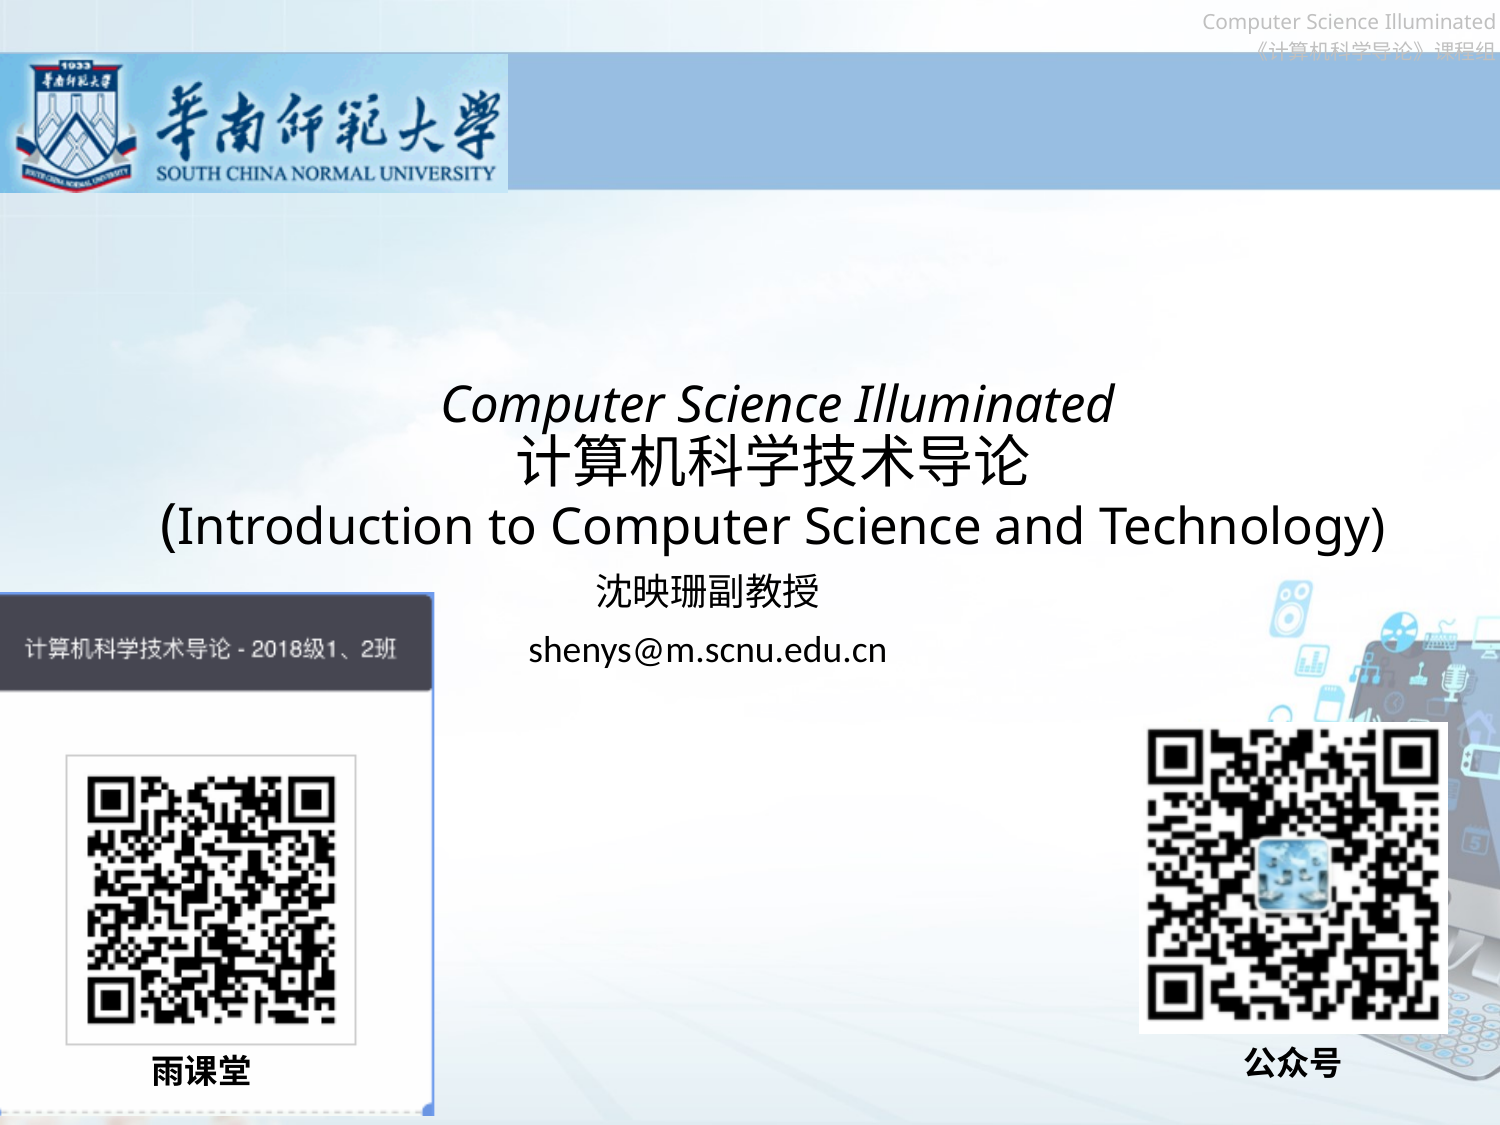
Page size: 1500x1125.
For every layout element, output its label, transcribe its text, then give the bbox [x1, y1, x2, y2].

picture [0, 0, 1500, 1125]
text_box 公众号 [1228, 1034, 1358, 1090]
subtitle 沈映珊副教授 shenys@m.scnu.edu.cn [183, 566, 1233, 854]
title Computer Science Illuminated 计算机科学技术导论 (Introduction to Computer Science and Technology) [135, 324, 1411, 564]
